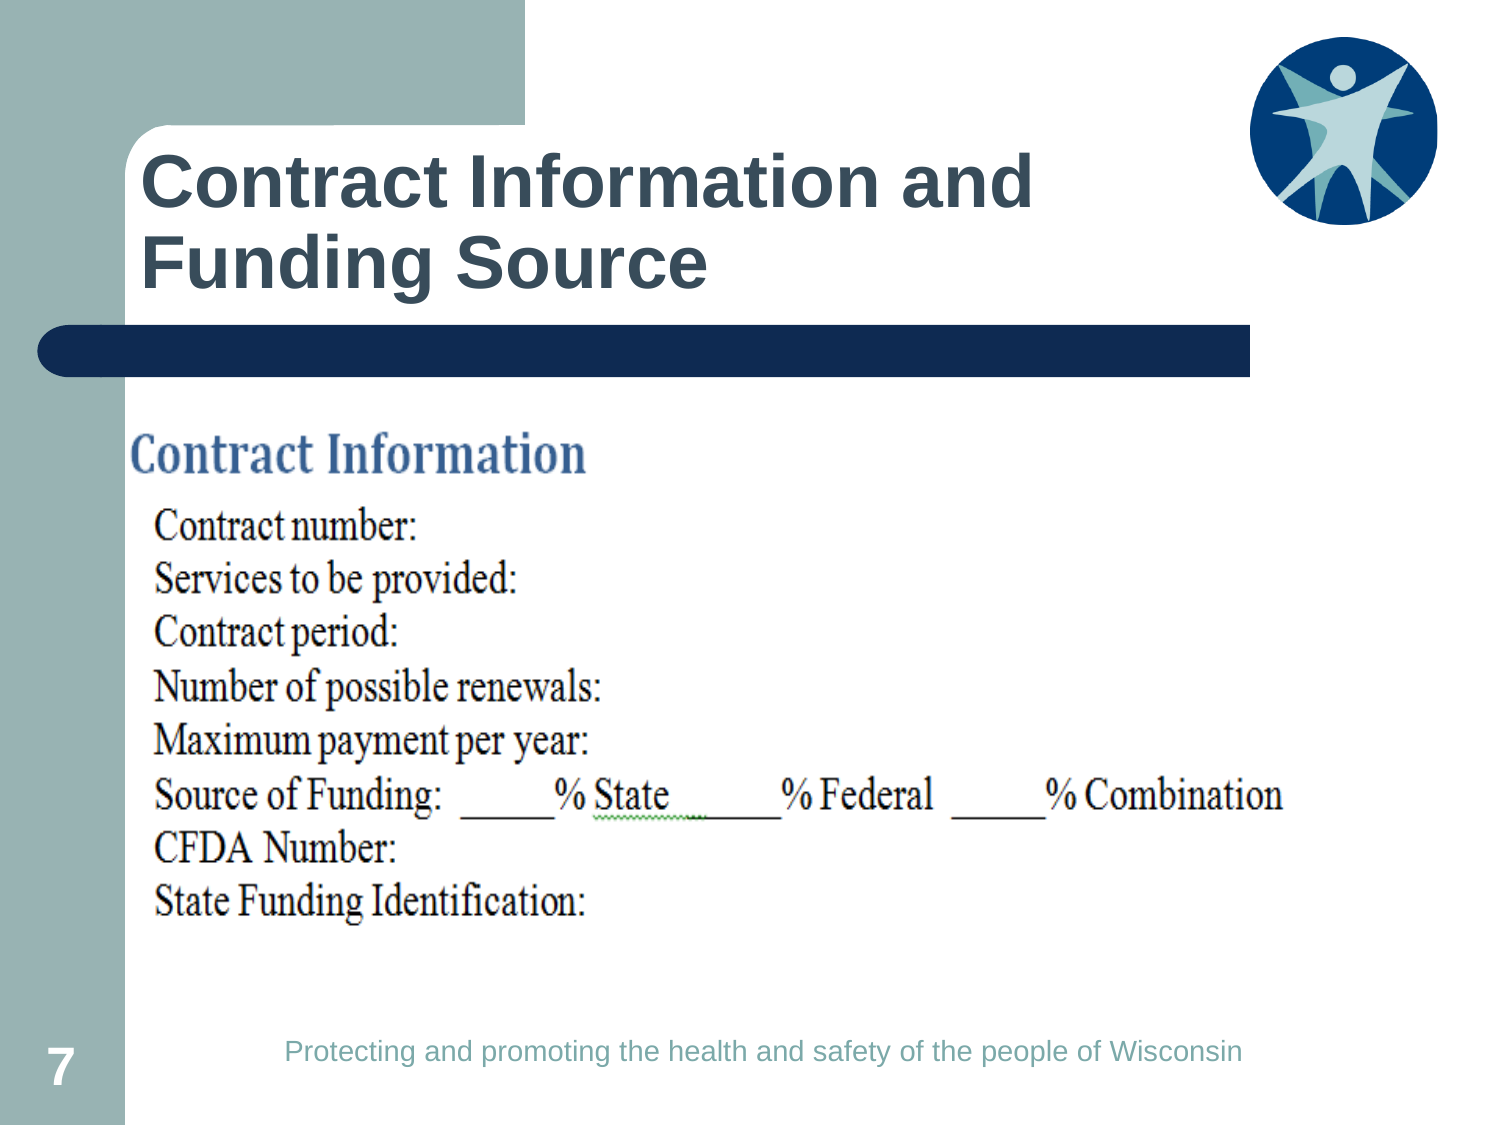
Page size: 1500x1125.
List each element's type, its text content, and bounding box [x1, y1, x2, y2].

title Contract Information and Funding Source [125, 125, 1263, 313]
picture [126, 399, 1363, 976]
slide_number 7 [13, 1023, 111, 1105]
footer Protecting and promoting the health and safety of the people of Wisconsin [262, 1025, 1275, 1075]
picture [1250, 37, 1438, 225]
